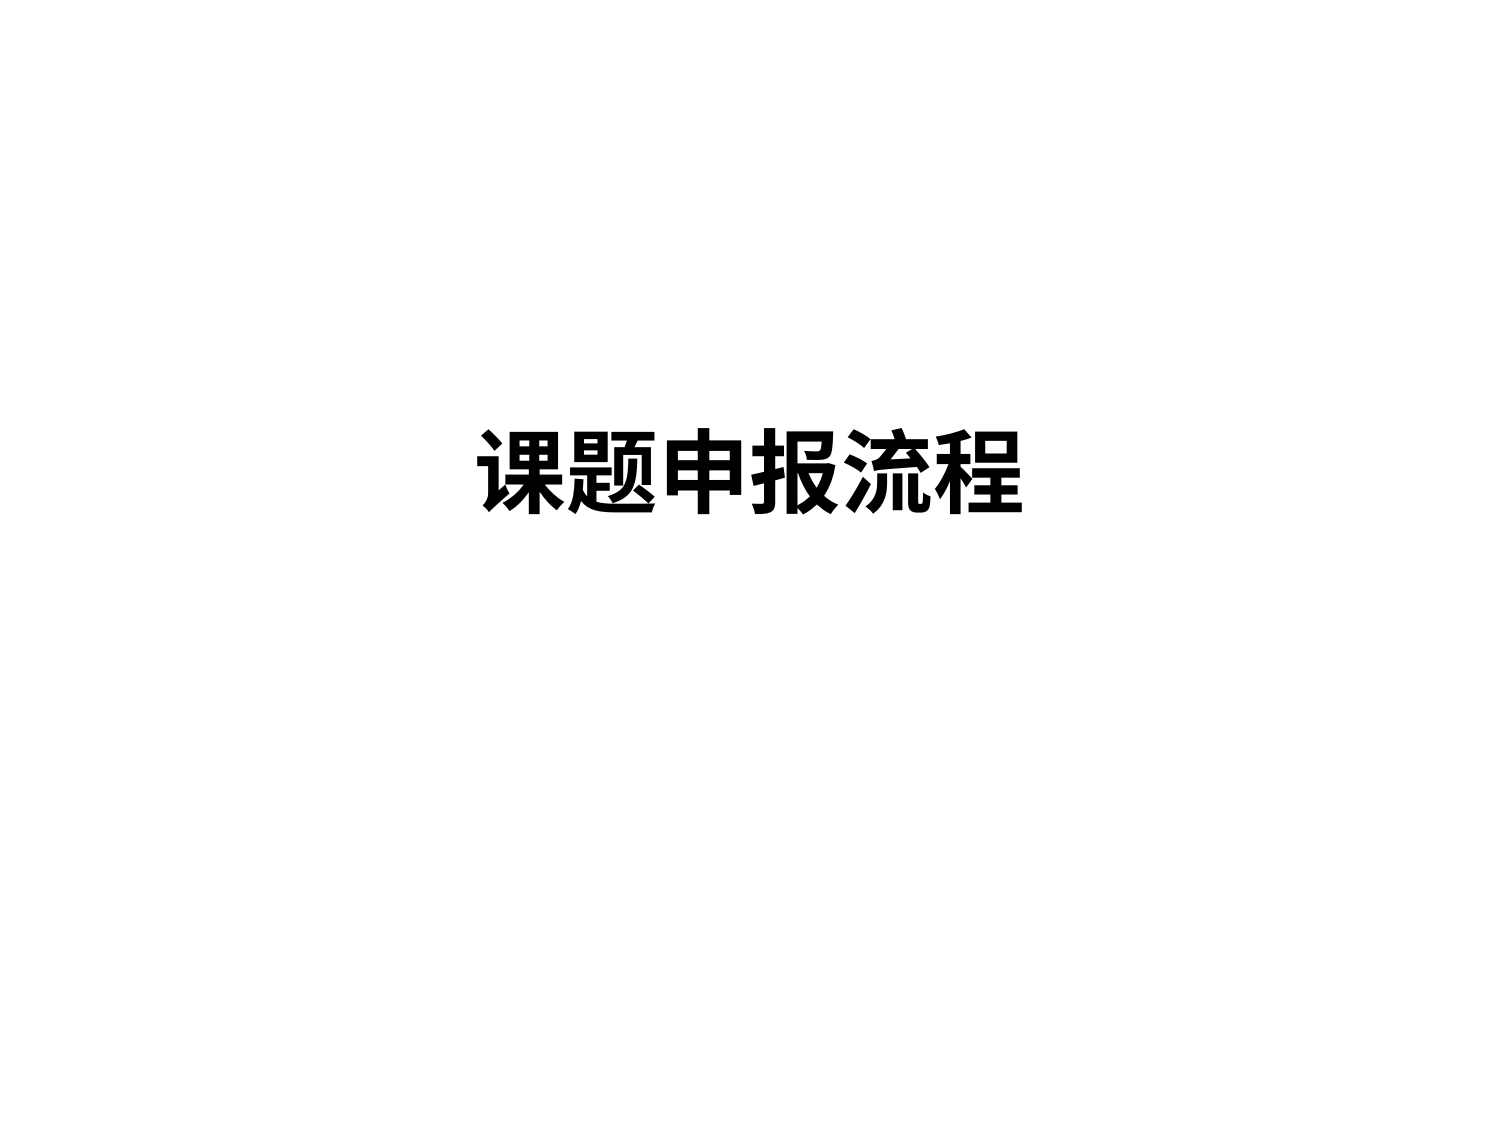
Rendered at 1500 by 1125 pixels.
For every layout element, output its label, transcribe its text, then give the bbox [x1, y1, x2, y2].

title 课题申报流程 [112, 349, 1388, 591]
